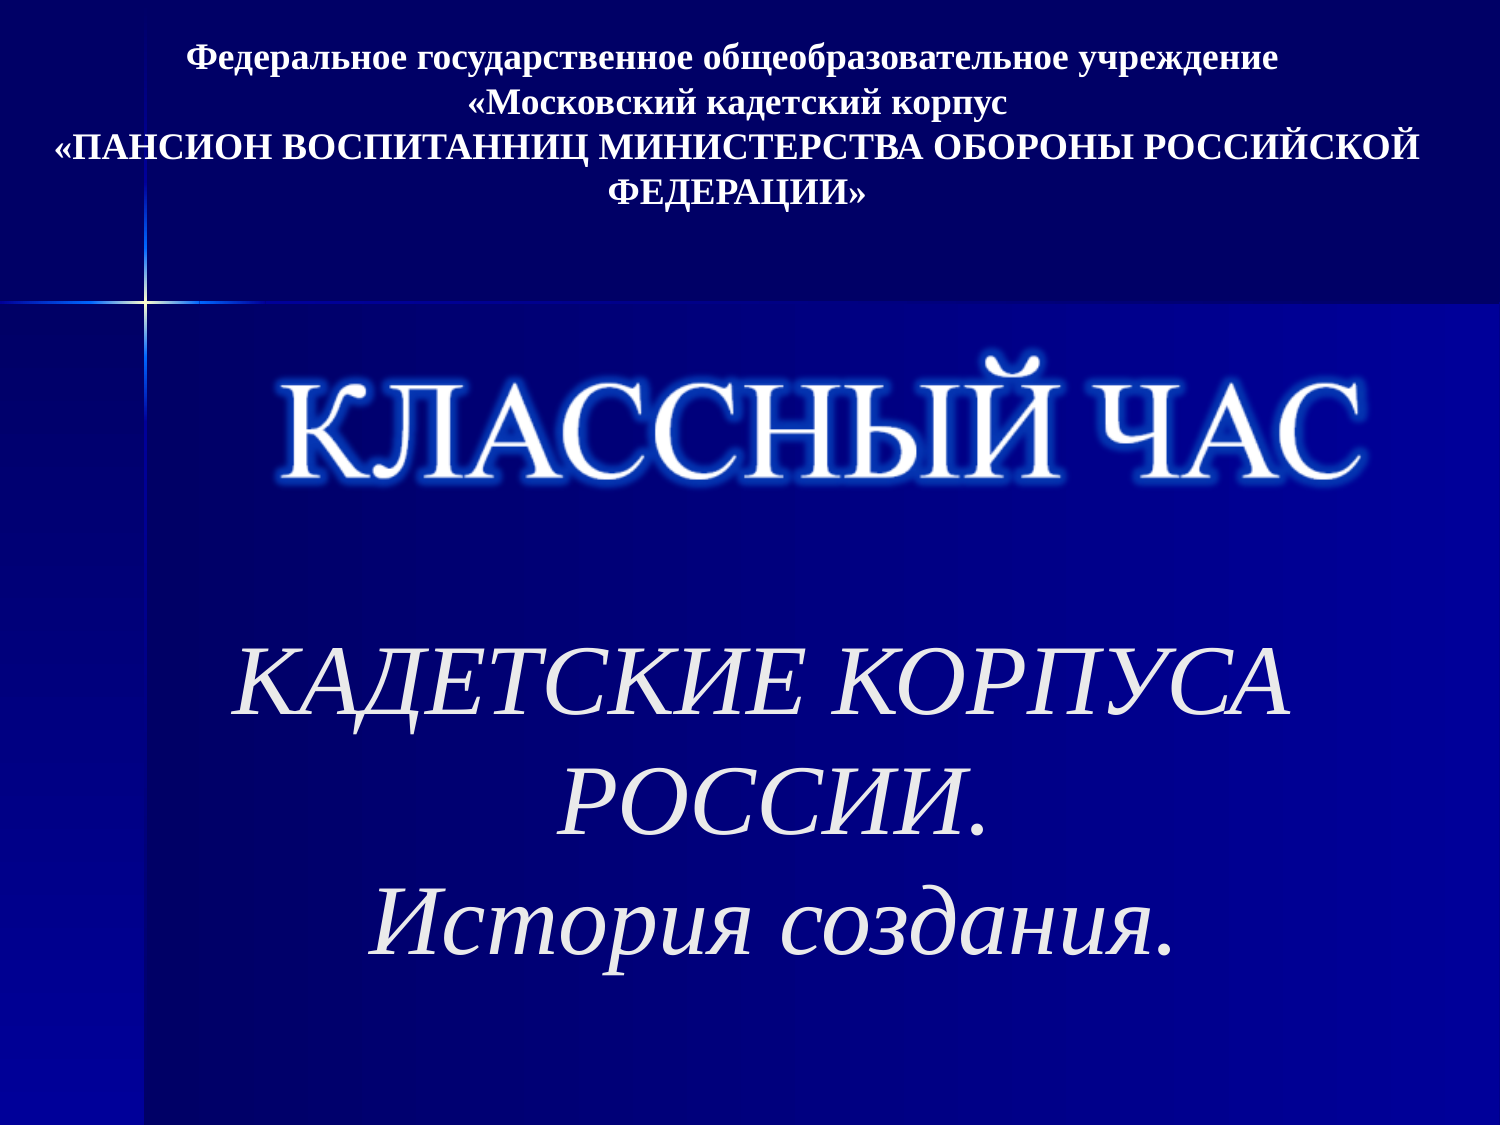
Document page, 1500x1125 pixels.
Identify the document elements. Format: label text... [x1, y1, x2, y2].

text_box КАДЕТСКИЕ КОРПУСА РОССИИ. История создания. [0, 637, 1500, 953]
picture [0, 274, 1500, 527]
text_box Федеральное государственное общеобразовательное учреждение «Московский кадетский корпус «ПАНСИОН ВОСПИТАННИЦ МИНИСТЕРСТВА ОБОРОНЫ РОССИЙСКОЙ ФЕДЕРАЦИИ» [0, 24, 1475, 220]
